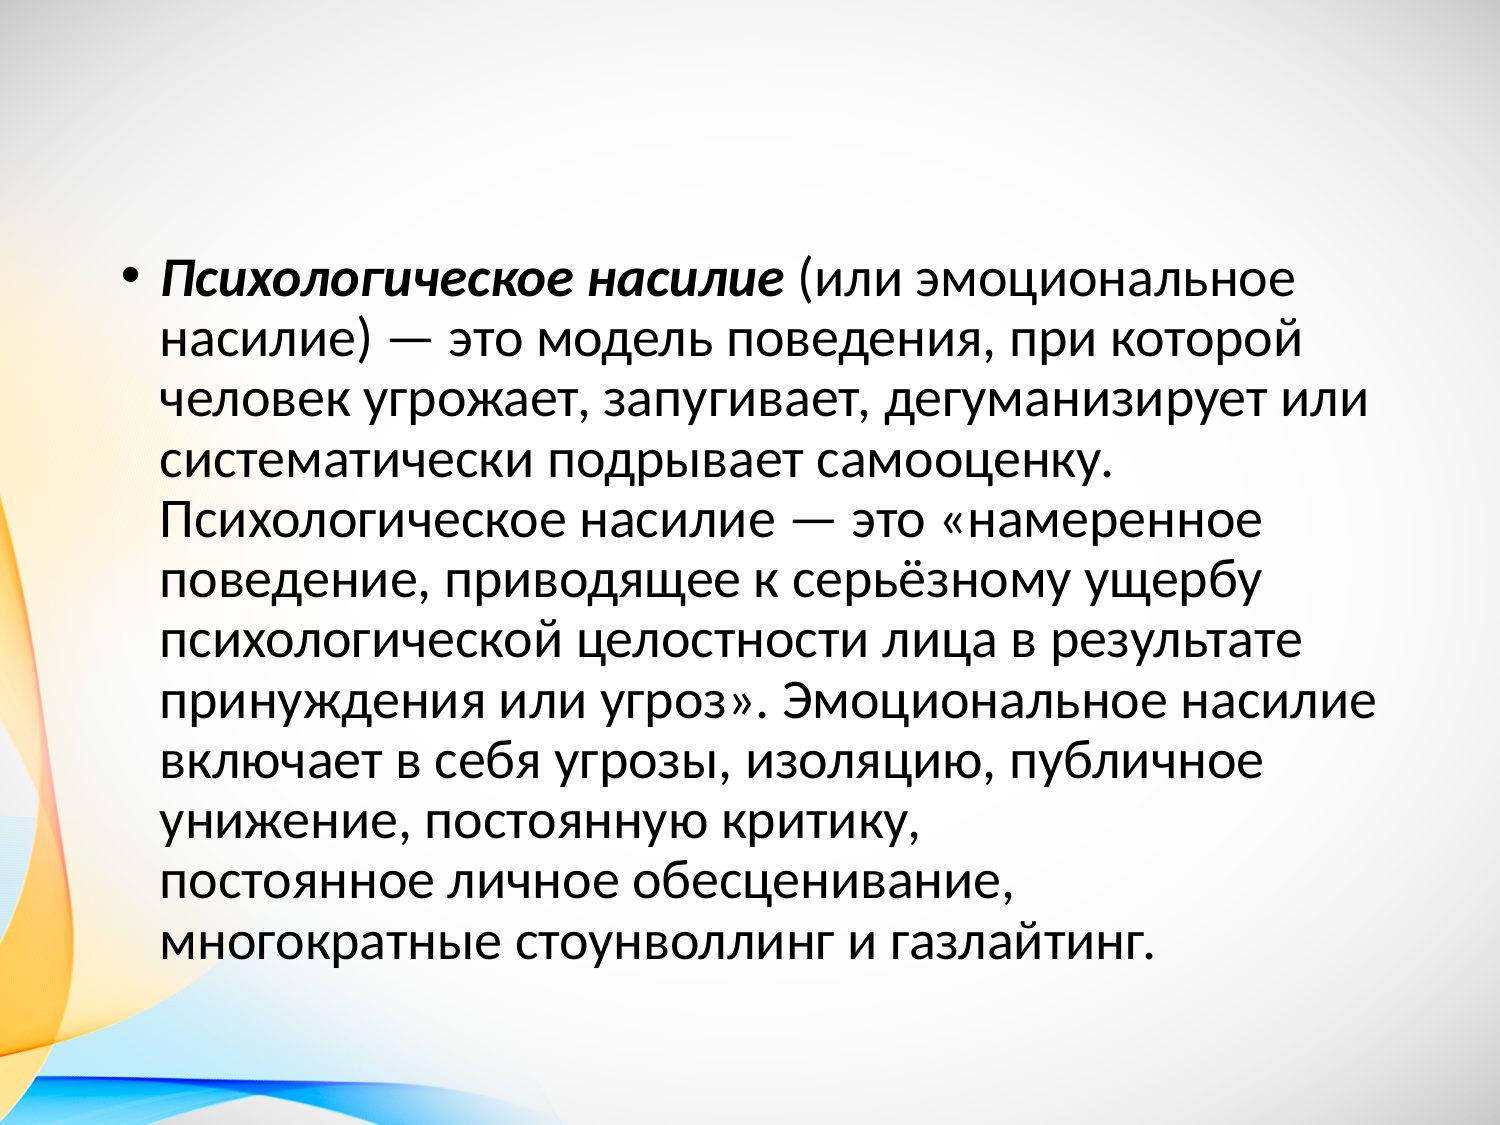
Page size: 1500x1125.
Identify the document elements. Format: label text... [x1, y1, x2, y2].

list Психологическое насилие (или эмоциональное насилие) — это модель поведения, при которой человек угрожает, запугивает, дегуманизирует или систематически подрывает самооценку. Психологическое насилие — это «намеренное поведение, приводящее к серьёзному ущербу психологической целостности лица в результате принуждения или угроз». Эмоциональное насилие включает в себя угрозы, изоляцию, публичное унижение, постоянную критику, постоянное личное обесценивание, многократные стоунволлинг и газлайтинг. [105, 240, 1397, 1014]
picture [0, 0, 1500, 1125]
